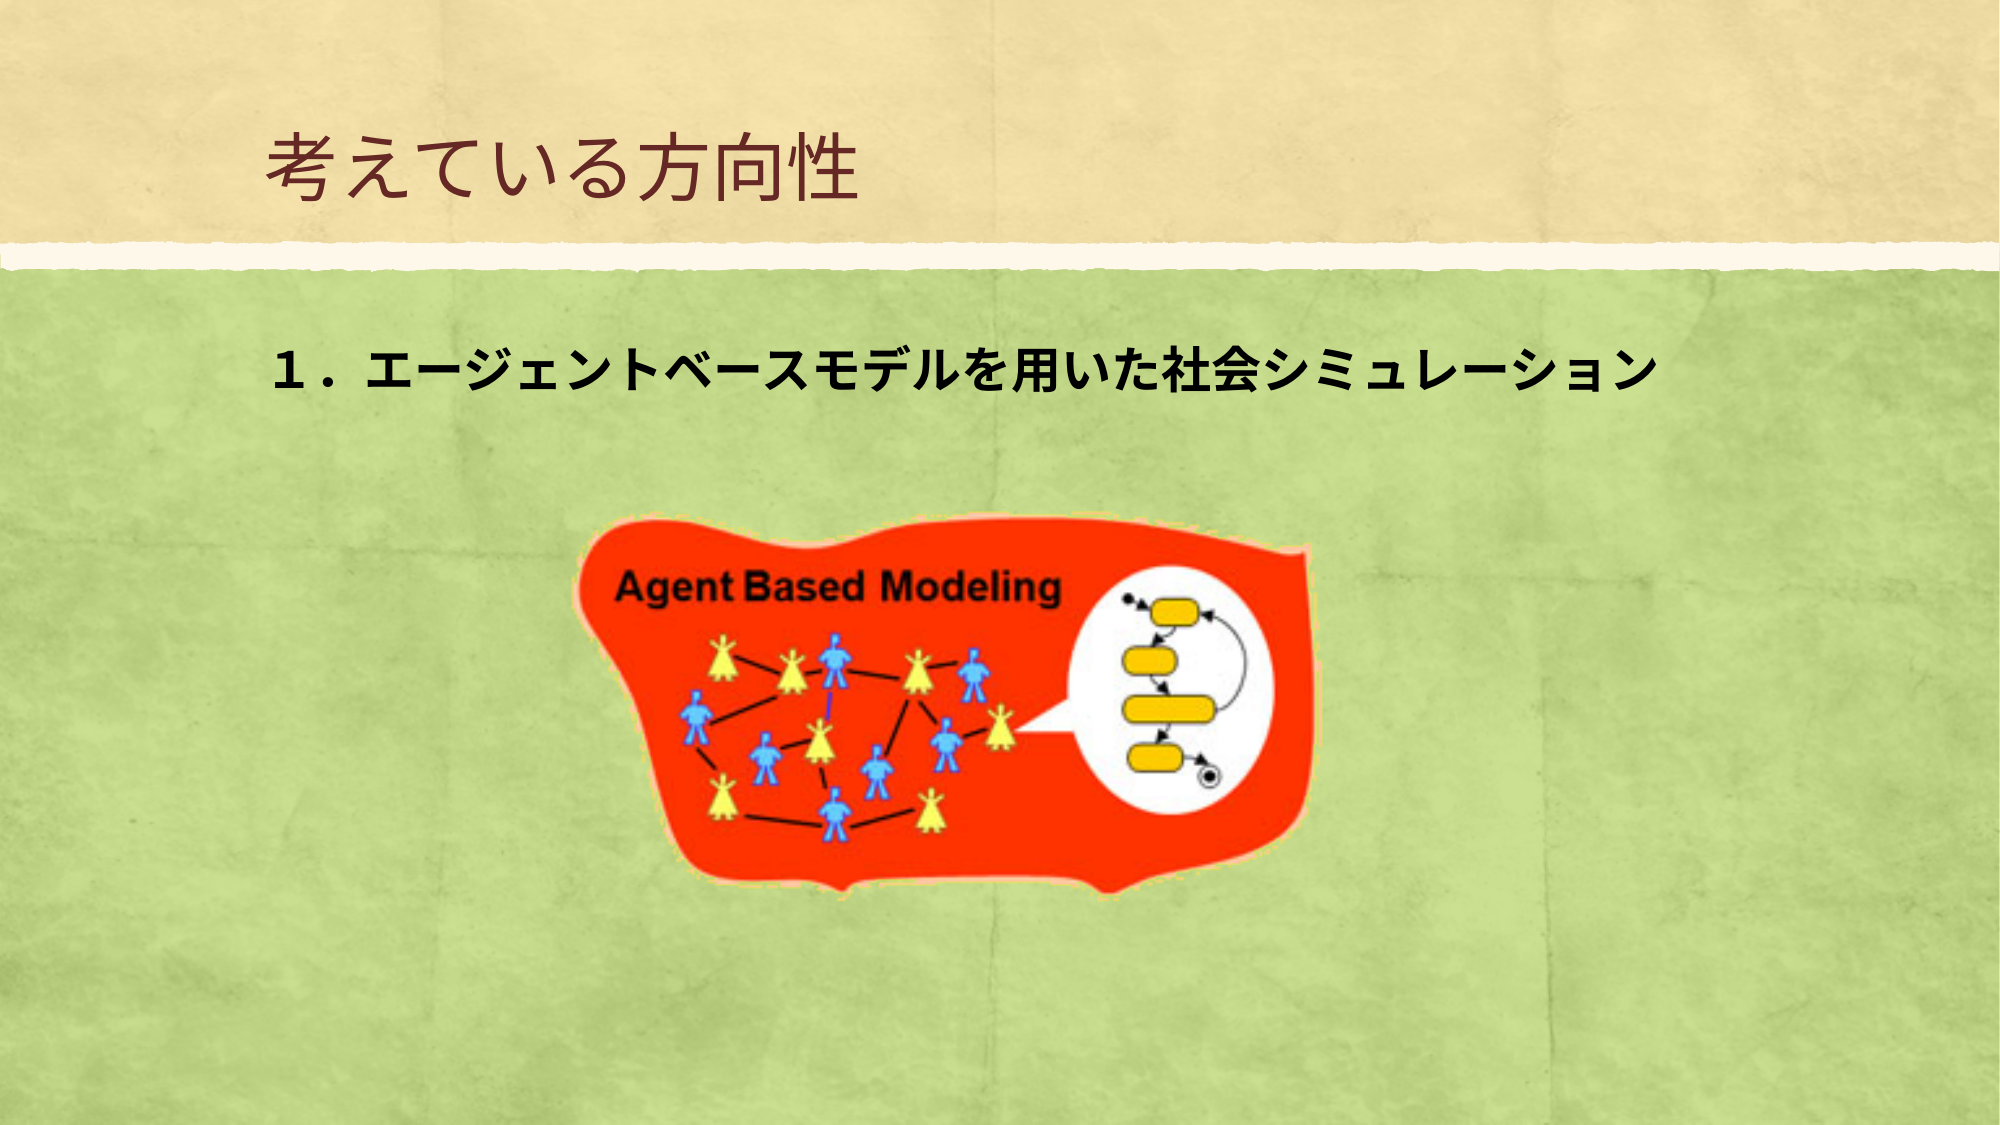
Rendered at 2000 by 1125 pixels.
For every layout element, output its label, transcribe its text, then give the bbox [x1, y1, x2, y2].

picture [552, 505, 1334, 912]
title 考えている方向性 [249, 31, 1750, 219]
list １．エージェントベースモデルを用いた社会シミュレーション [249, 338, 1750, 459]
